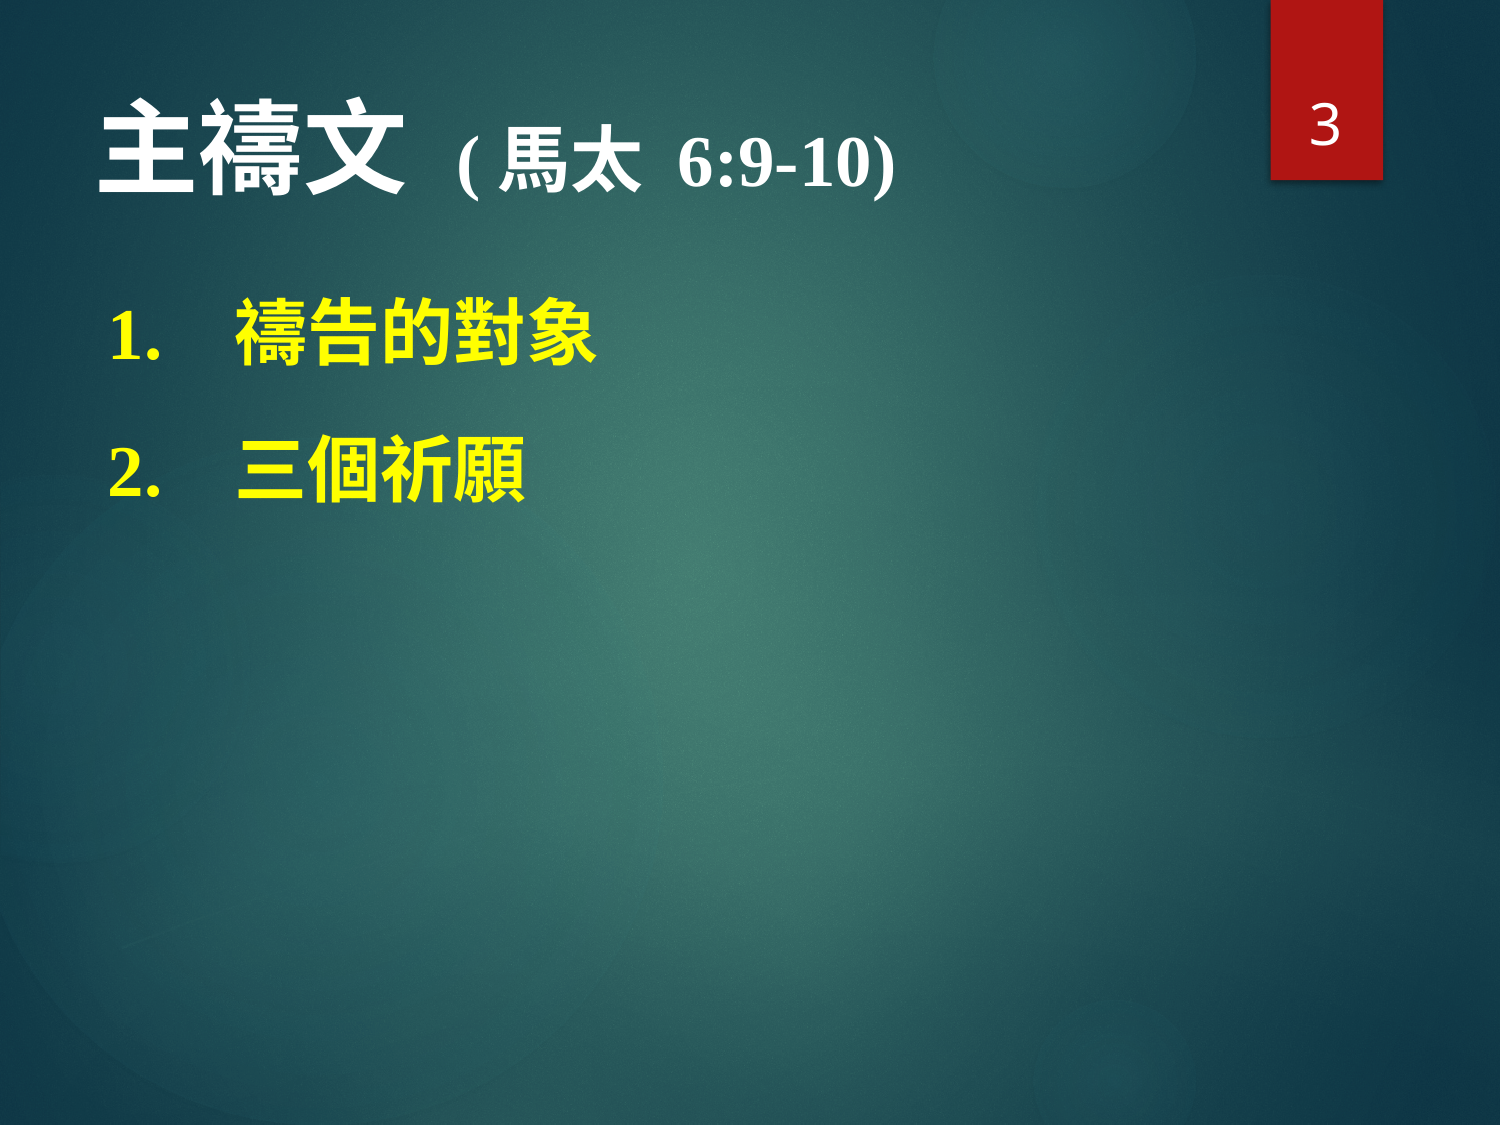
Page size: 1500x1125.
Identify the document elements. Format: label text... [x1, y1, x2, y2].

slide_number 3 [1273, 48, 1378, 175]
list 1. 禱告的對象 2. 三個祈願 [75, 278, 1459, 1080]
title 主禱文 (馬太 6:9-10) [79, 74, 1329, 278]
